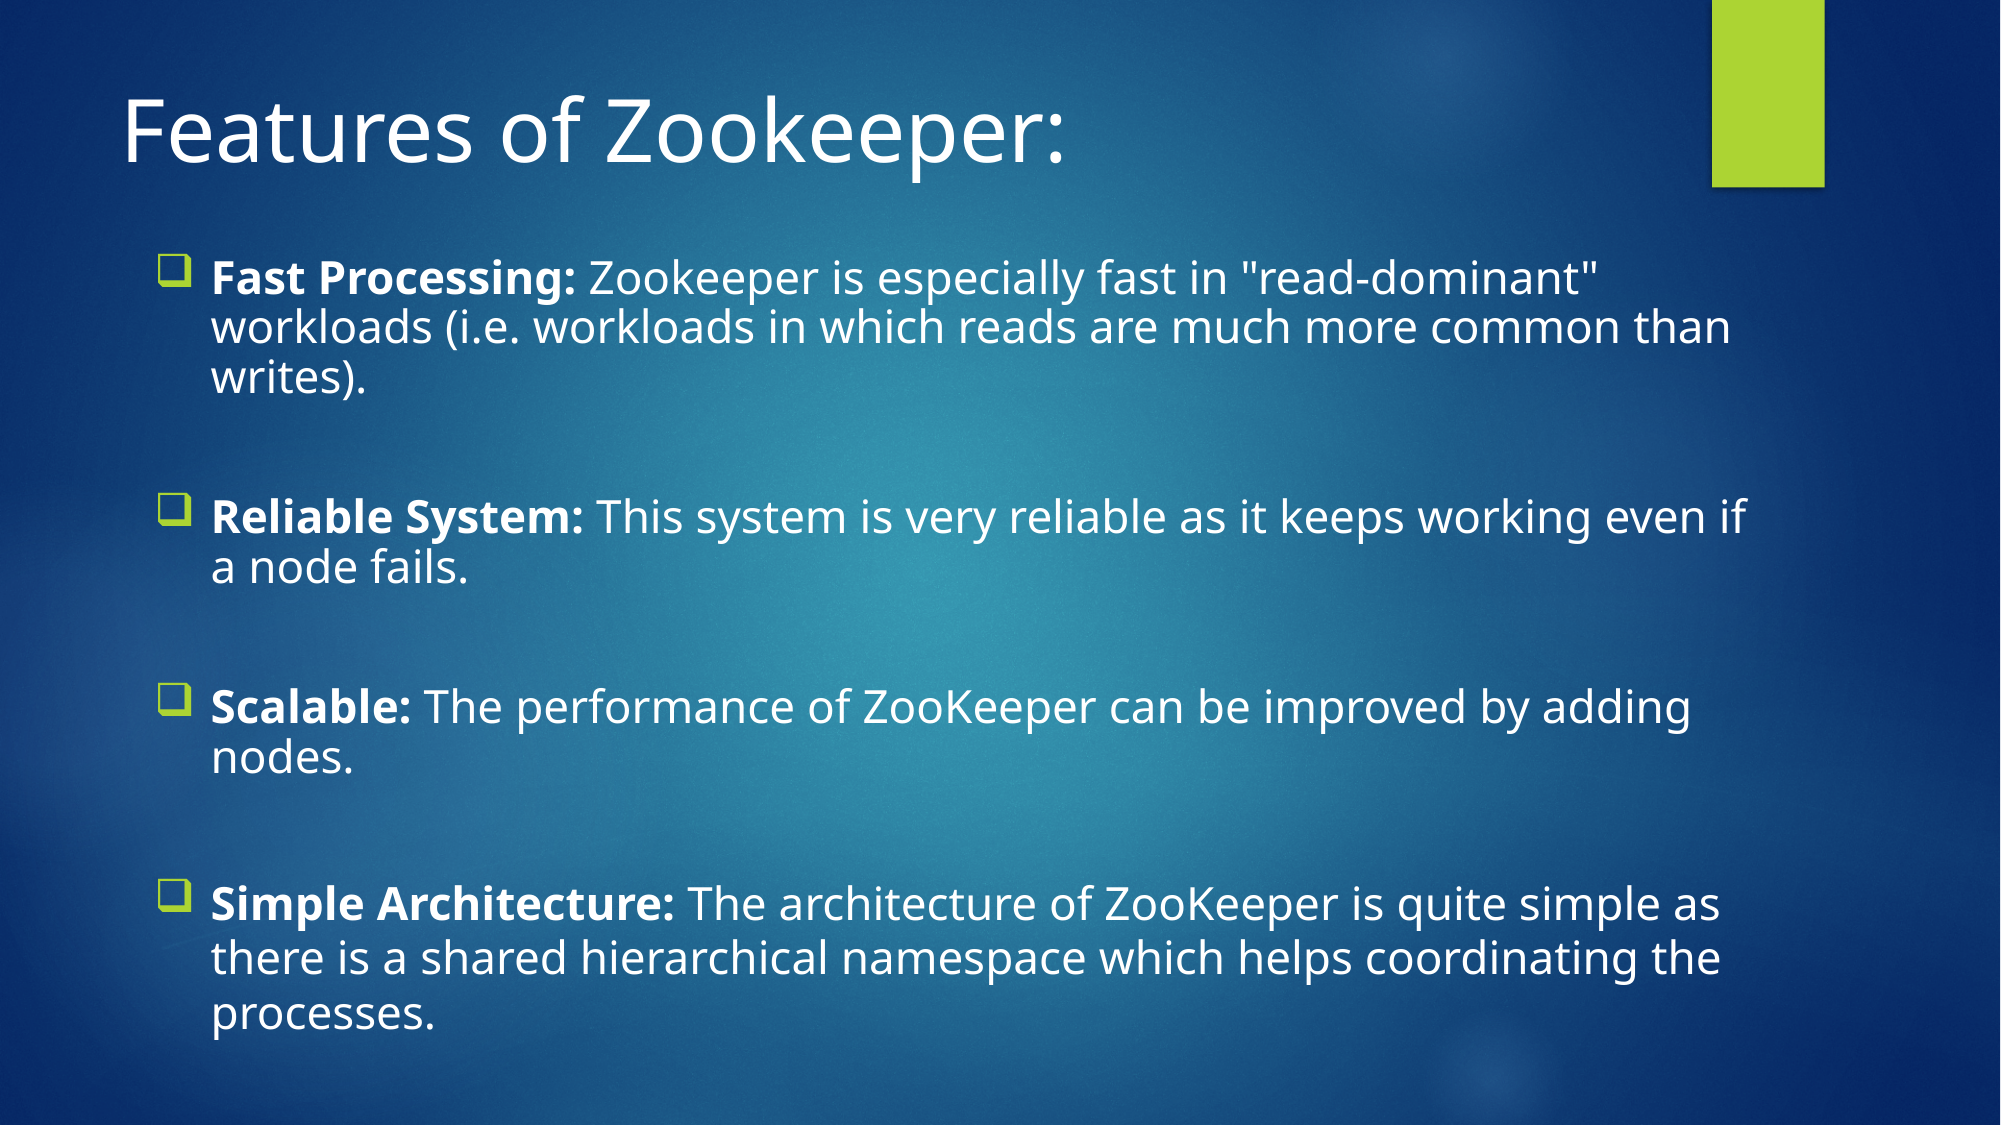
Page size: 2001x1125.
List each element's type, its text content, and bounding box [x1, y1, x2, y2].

picture [0, 0, 2001, 1125]
title Features of Zookeeper: [105, 67, 1649, 298]
list Fast Processing: Zookeeper is especially fast in "read-dominant" workloads (i.e. workloads in which reads are much more common than writes). Reliable System: This system is very reliable as it keeps working even if a node fails. Scalable: The performance of ZooKeeper can be improved by adding nodes. Simple Architecture: The architecture of ZooKeeper is quite simple as there is a shared hierarchical namespace which helps coordinating the processes. [139, 247, 1766, 1058]
